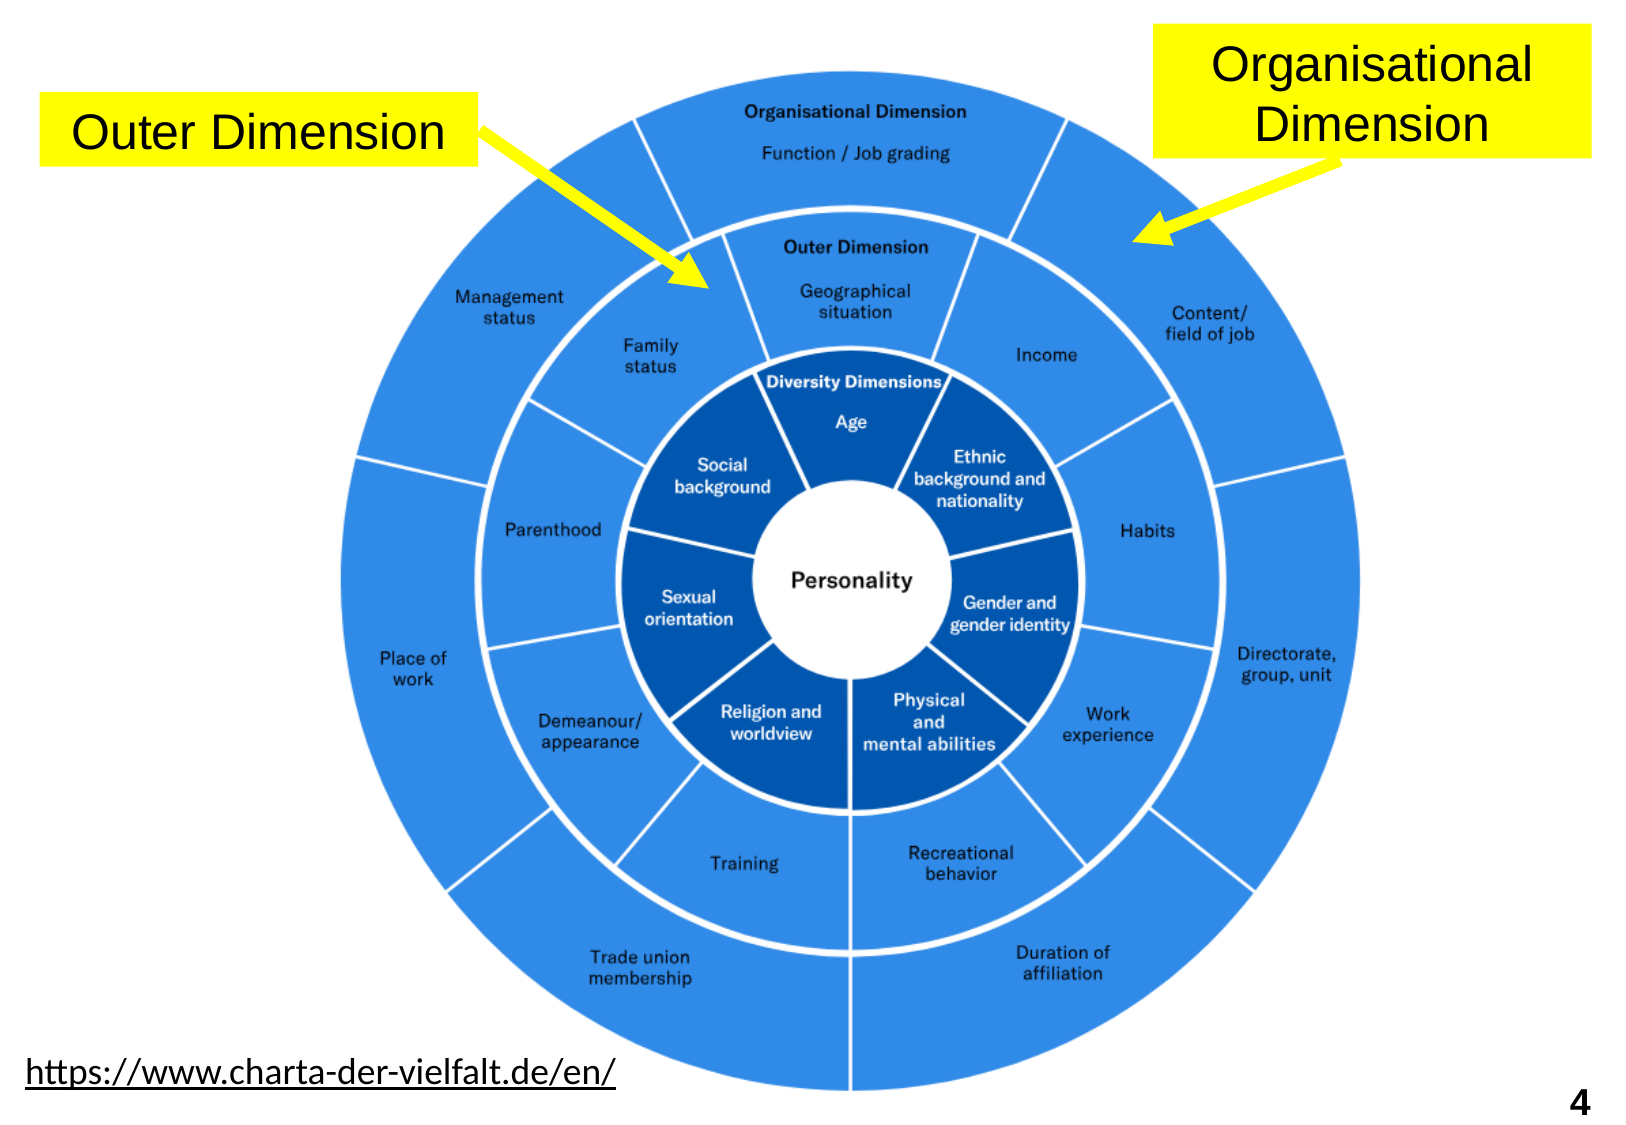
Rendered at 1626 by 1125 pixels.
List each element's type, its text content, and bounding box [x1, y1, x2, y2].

slide_number 4 [1405, 1070, 1606, 1125]
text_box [479, 130, 709, 289]
text_box Organisational Dimension [1405, 23, 1592, 159]
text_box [1131, 160, 1341, 242]
text_box https://www.charta-der-vielfalt.de/en/ [10, 1039, 292, 1100]
text_box Outer Dimension [39, 91, 292, 167]
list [292, 20, 1405, 1125]
